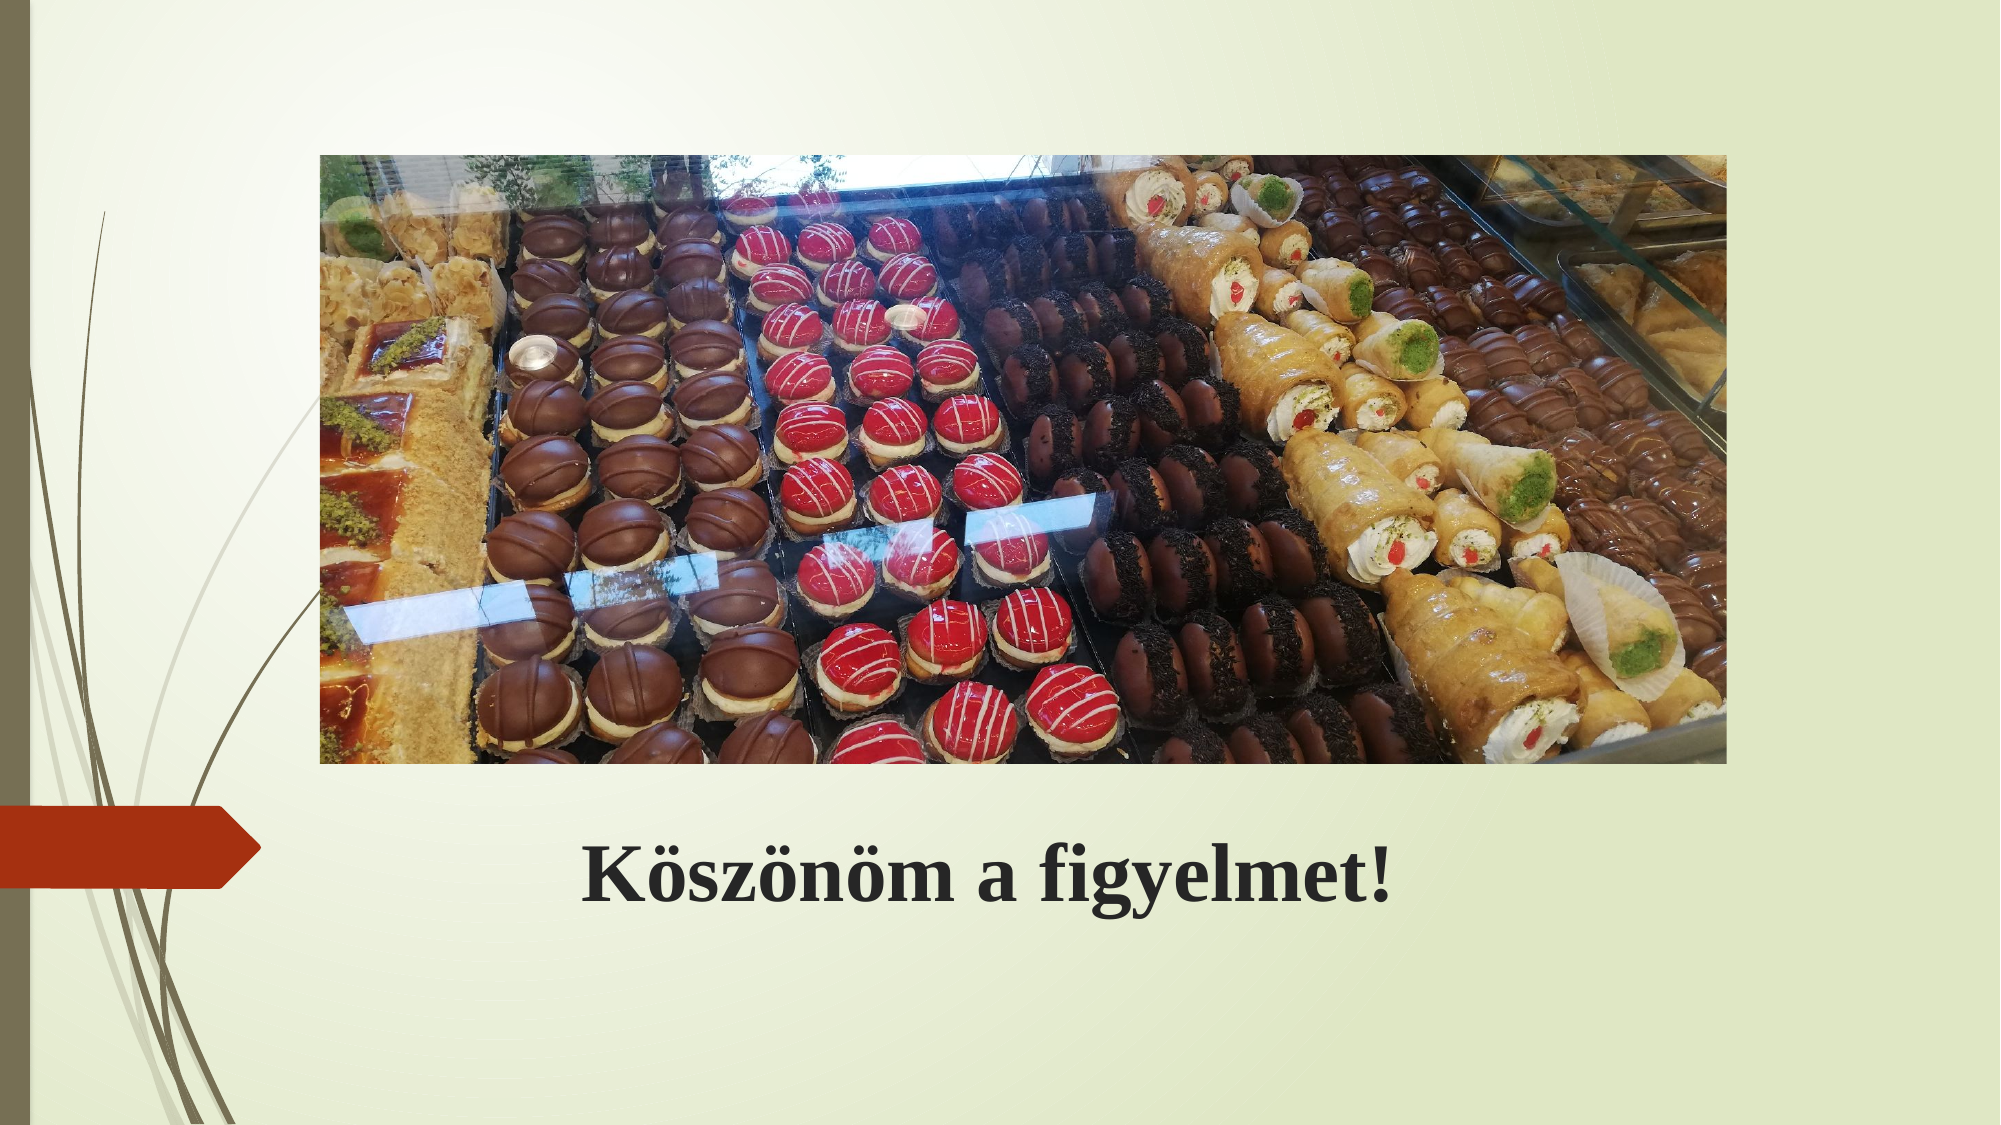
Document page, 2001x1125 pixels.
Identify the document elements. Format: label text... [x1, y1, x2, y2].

title Köszönöm a figyelmet! [90, 787, 1888, 927]
picture [319, 154, 1727, 764]
